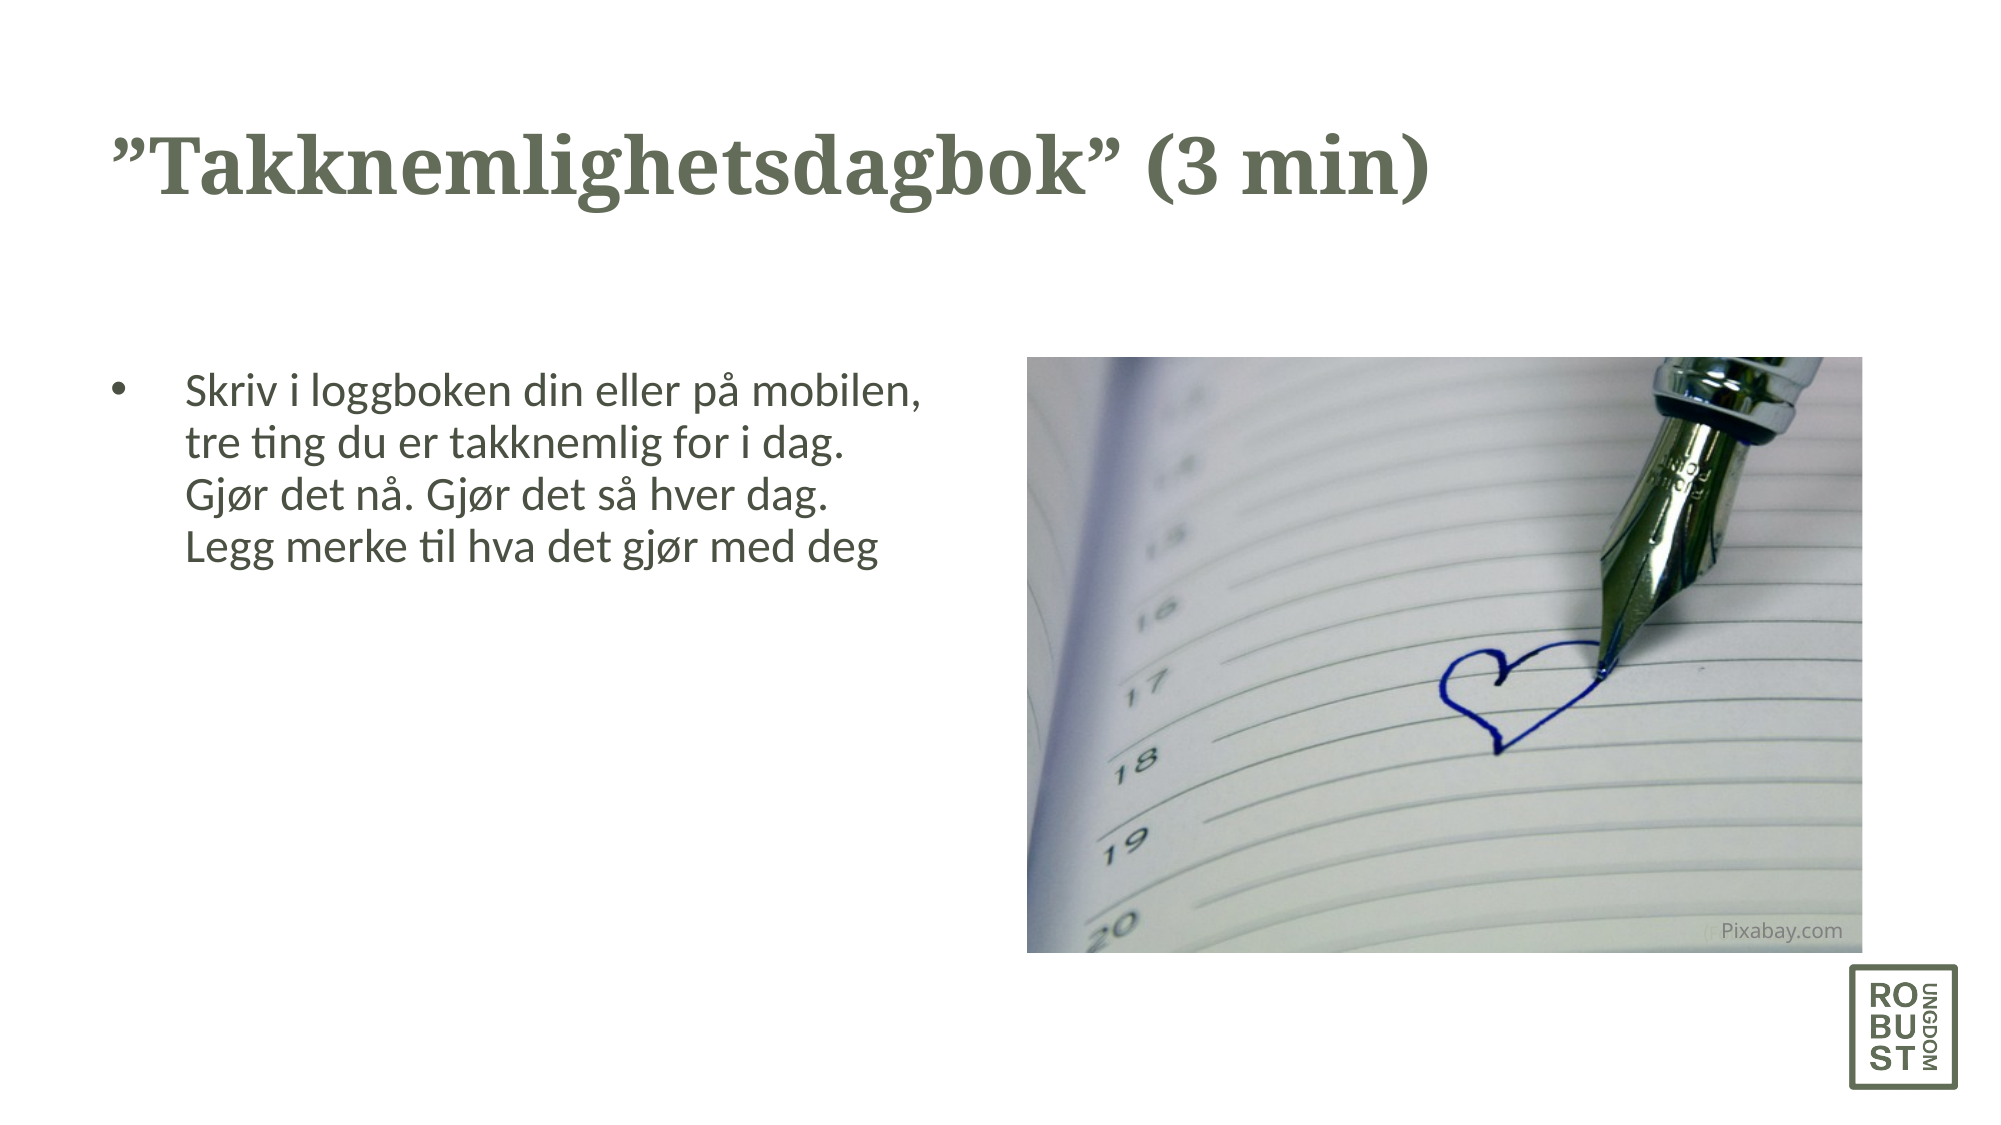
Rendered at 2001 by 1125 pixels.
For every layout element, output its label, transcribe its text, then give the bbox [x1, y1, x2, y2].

picture [1849, 964, 1958, 1090]
title ”Takknemlighetsdagbok” (3 min) [95, 59, 1899, 278]
picture [1027, 357, 1863, 953]
list Skriv i loggboken din eller på mobilen, tre ting du er takknemlig for i dag. Gjør det nå. Gjør det så hver dag. Legg merke til hva det gjør med deg [95, 357, 946, 1072]
